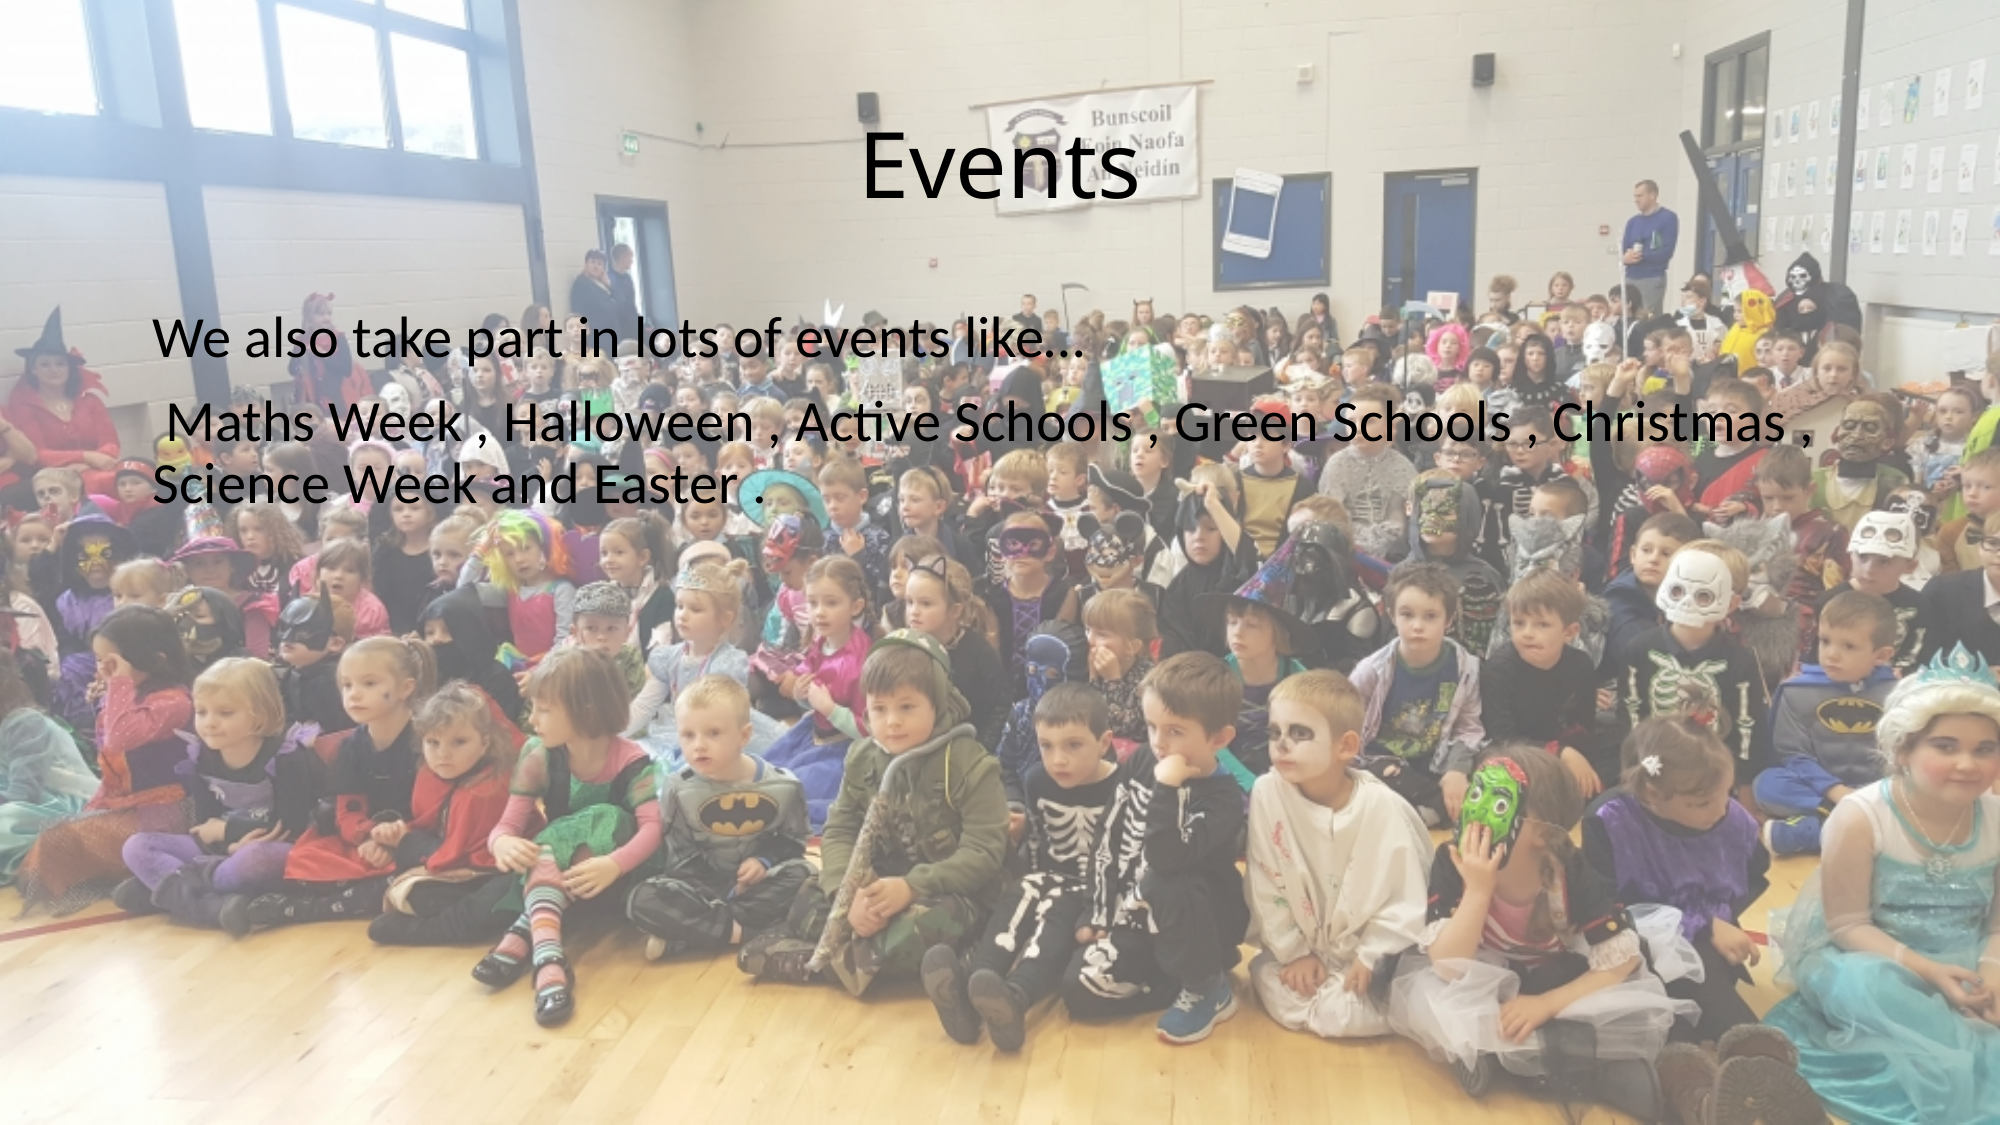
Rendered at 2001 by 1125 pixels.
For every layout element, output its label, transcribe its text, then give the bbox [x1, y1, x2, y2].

list We also take part in lots of events like… Maths Week , Halloween , Active Schools , Green Schools , Christmas , Science Week and Easter . [137, 299, 1863, 1014]
title Events [137, 59, 1863, 278]
